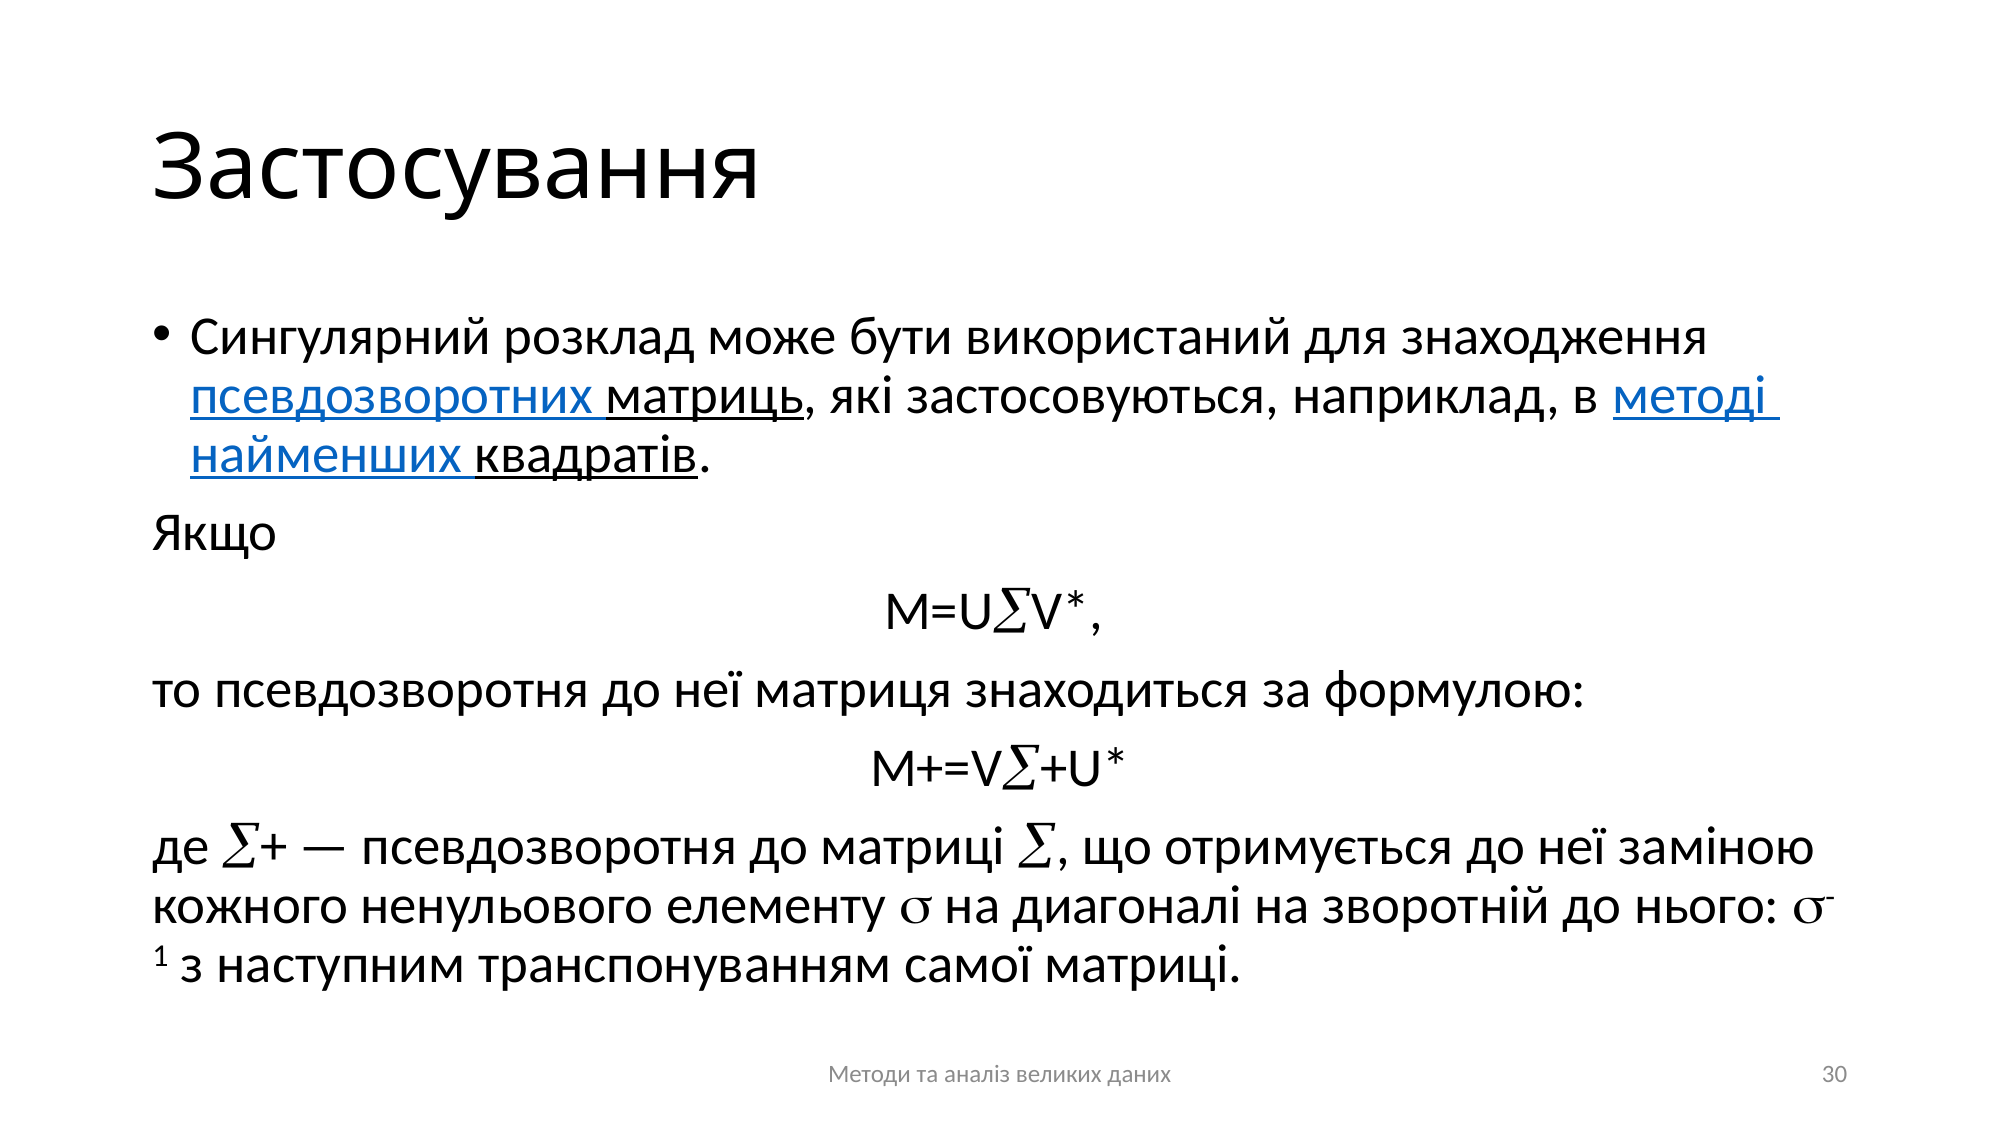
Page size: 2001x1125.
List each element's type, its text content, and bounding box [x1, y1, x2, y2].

list Сингулярний розклад може бути використаний для знаходження псевдозворотних матриць, які застосовуються, наприклад, в методі найменших квадратів. Якщо M=UV*, то псевдозворотня до неї матриця знаходиться за формулою: M+=V+U* де + — псевдозворотня до матриці , що отримується до неї заміною кожного ненульового елементу  на диагоналі на зворотній до нього: -1 з наступним транспонуванням самої матриці. [137, 299, 1863, 1014]
slide_number 30 [1412, 1042, 1863, 1103]
footer Методи та аналіз великих даних [662, 1042, 1338, 1103]
title Застосування [137, 59, 1863, 278]
